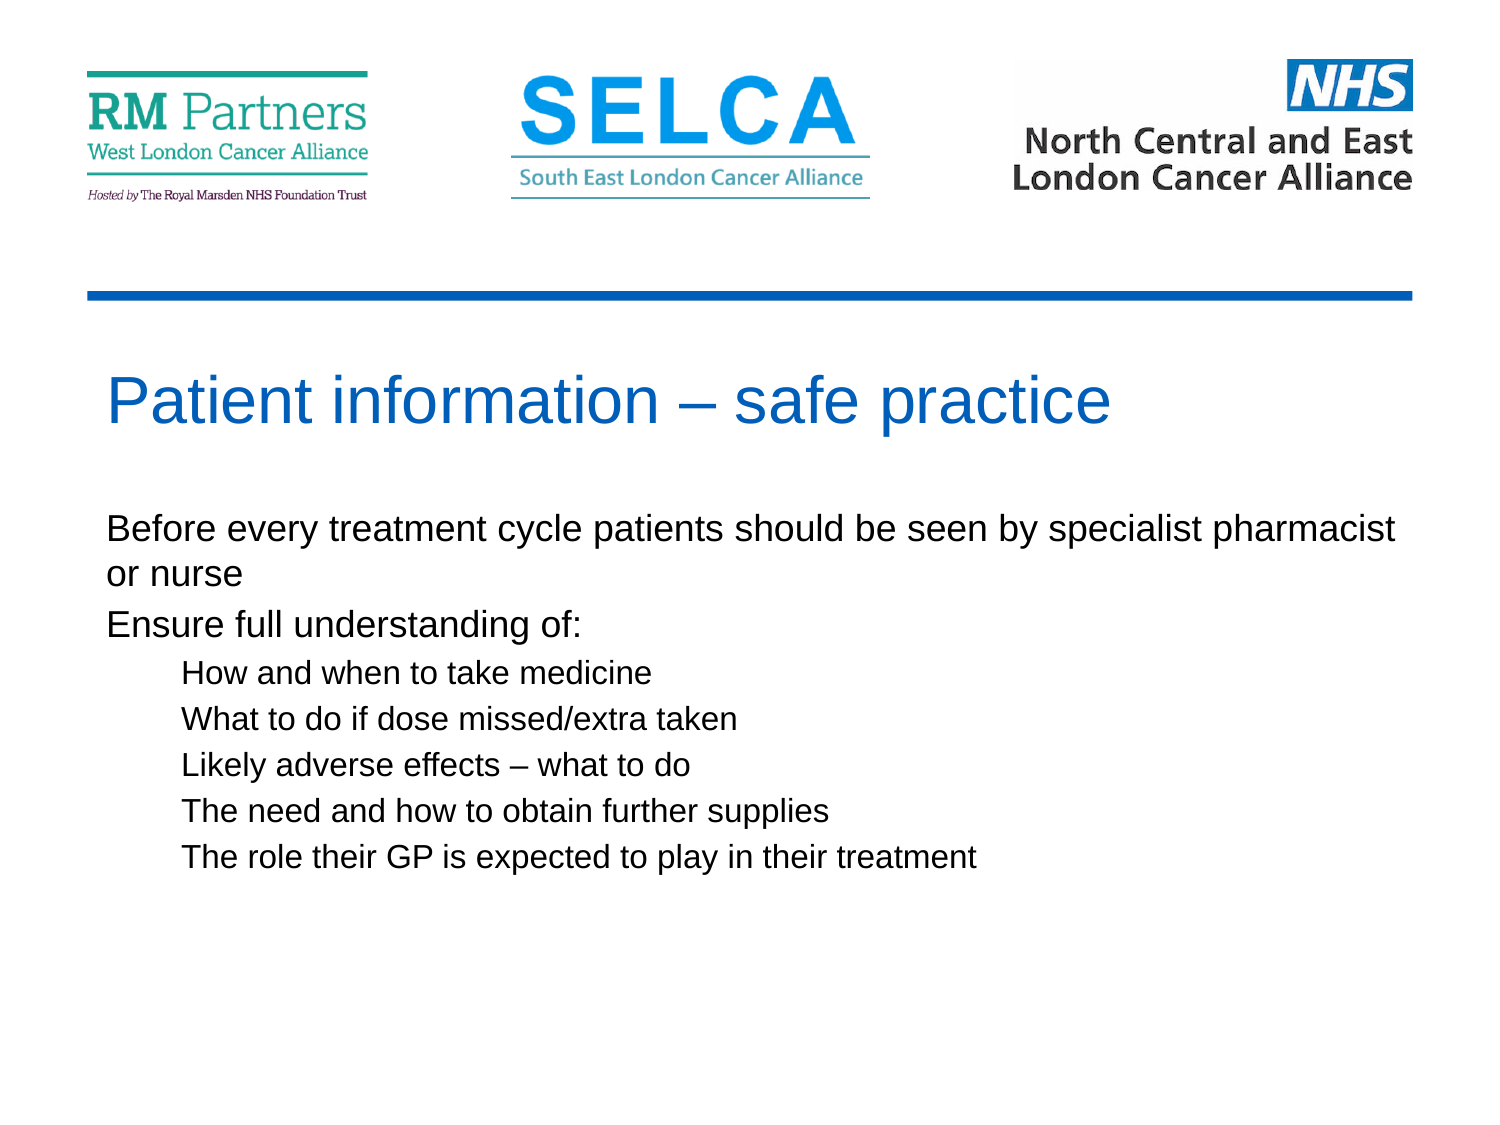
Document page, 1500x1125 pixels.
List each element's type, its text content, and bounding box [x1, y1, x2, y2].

list Before every treatment cycle patients should be seen by specialist pharmacist or nurse Ensure full understanding of: How and when to take medicine What to do if dose missed/extra taken Likely adverse effects – what to do The need and how to obtain further supplies The role their GP is expected to play in their treatment [91, 496, 1442, 1099]
picture [1014, 59, 1413, 190]
picture [511, 71, 870, 202]
picture [87, 71, 368, 202]
title Patient information – safe practice [91, 349, 1420, 496]
